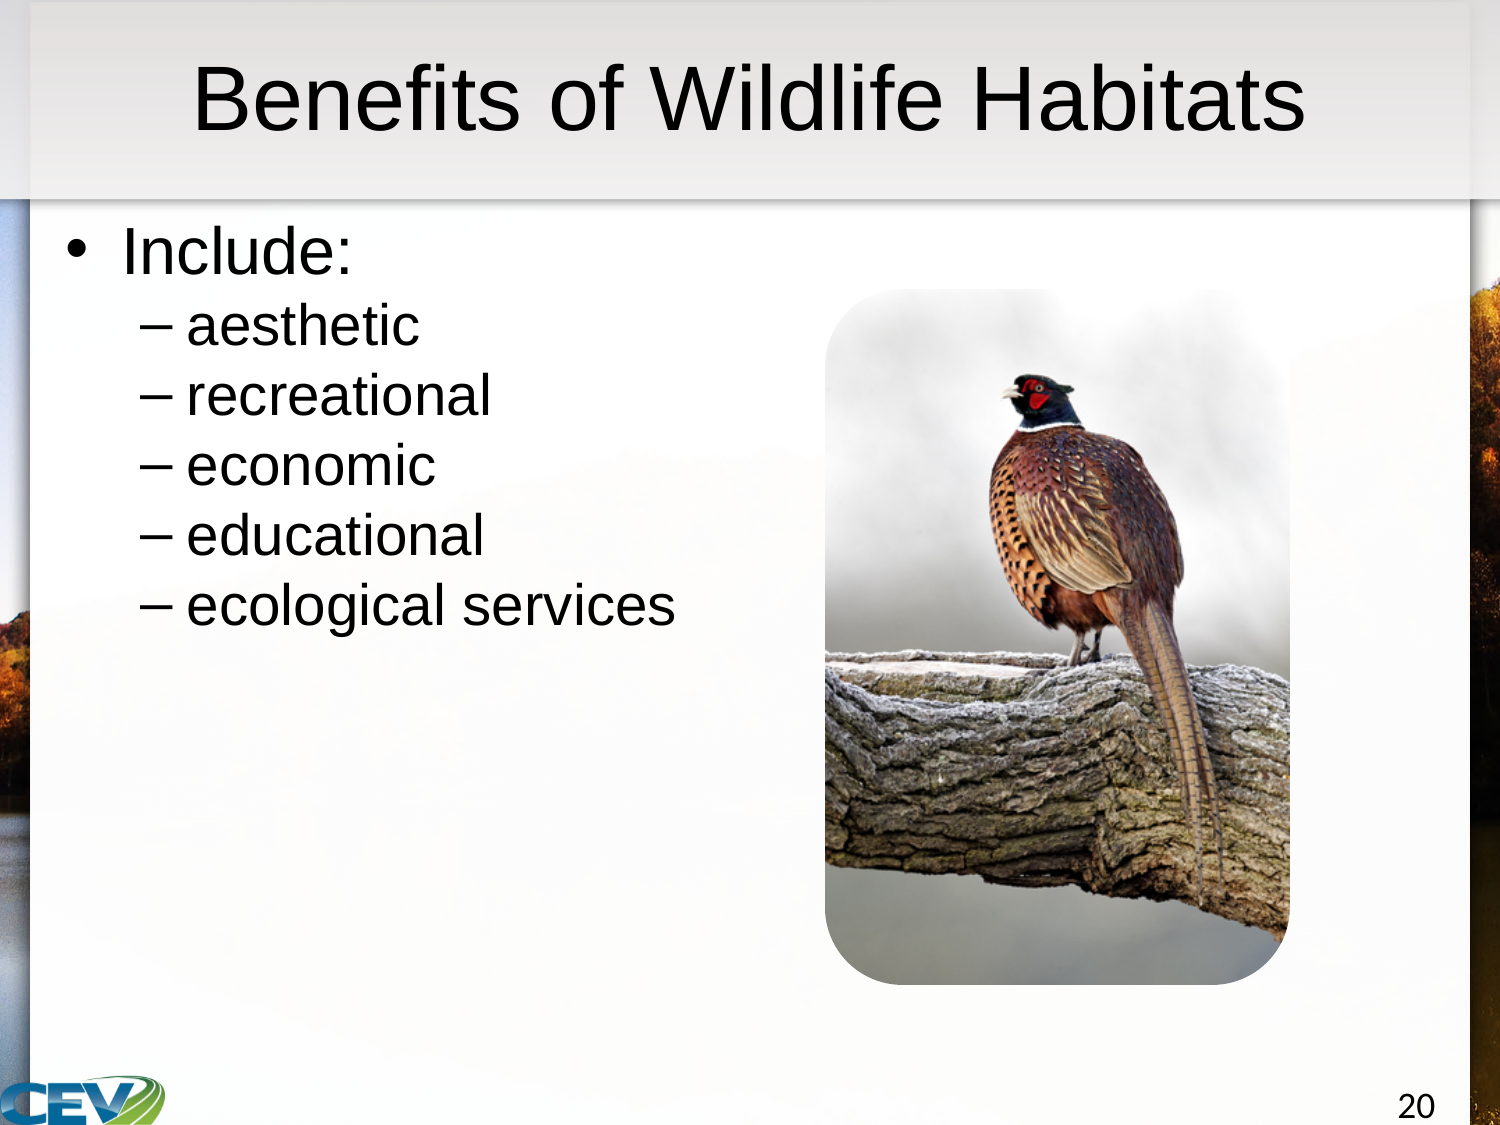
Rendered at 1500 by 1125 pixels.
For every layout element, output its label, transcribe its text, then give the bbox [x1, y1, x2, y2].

list Include: aesthetic recreational economic educational ecological services [50, 200, 1450, 1074]
title Benefits of Wildlife Habitats [50, 0, 1450, 188]
picture [0, 0, 1500, 1125]
